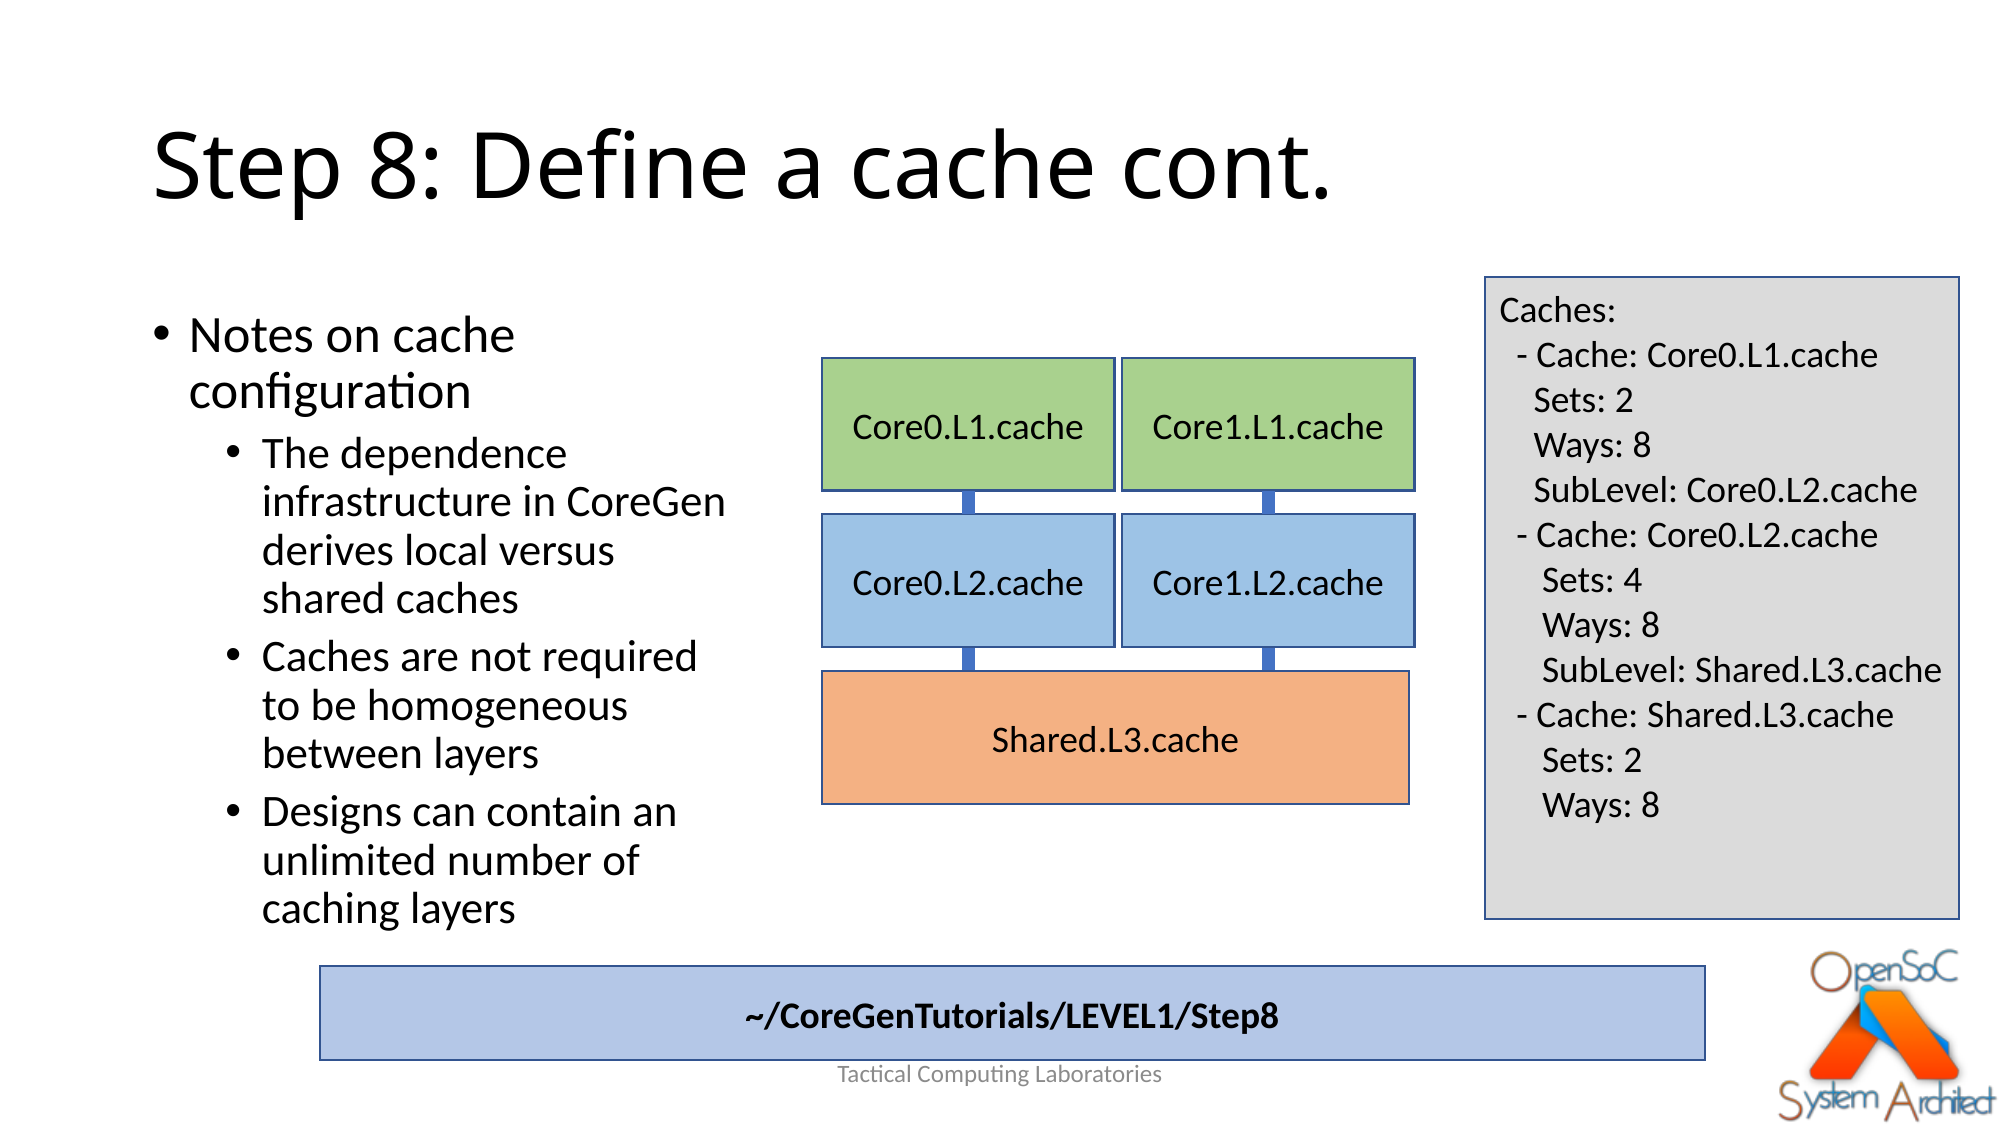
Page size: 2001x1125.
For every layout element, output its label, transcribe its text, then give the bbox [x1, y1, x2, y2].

text_box ~/CoreGenTutorials/LEVEL1/Step8 [319, 965, 1706, 1061]
title Step 8: Define a cache cont. [137, 59, 1863, 278]
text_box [822, 357, 1415, 804]
list Notes on cache configuration The dependence infrastructure in CoreGen derives local versus shared caches Caches are not required to be homogeneous between layers Designs can contain an unlimited number of caching layers [137, 299, 752, 948]
footer Tactical Computing Laboratories [662, 1061, 1338, 1103]
text_box Caches: - Cache: Core0.L1.cache Sets: 2 Ways: 8 SubLevel: Core0.L2.cache - Cache: Core0.L2.cache Sets: 4 Ways: 8 SubLevel: Shared.L3.cache - Cache: Shared.L3.cache Sets: 2 Ways: 8 [1484, 276, 1960, 920]
picture [1775, 946, 2000, 1125]
